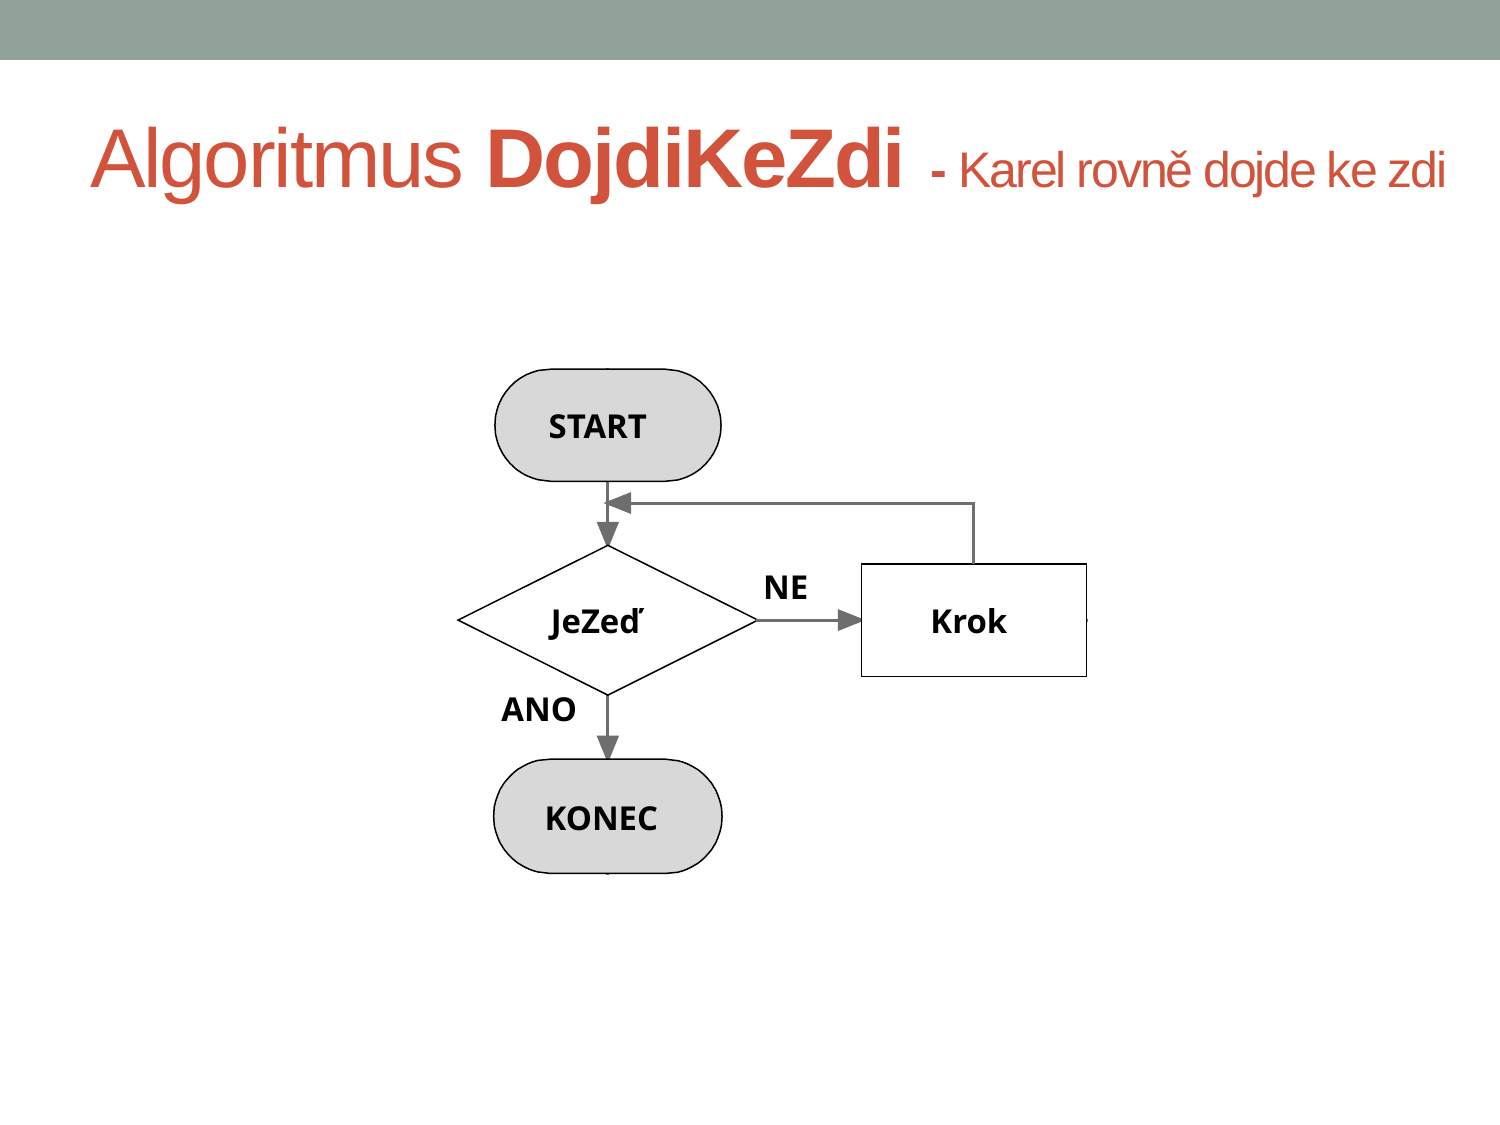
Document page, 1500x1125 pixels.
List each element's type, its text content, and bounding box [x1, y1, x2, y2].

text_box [450, 361, 1096, 883]
title Algoritmus DojdiKeZdi - Karel rovně dojde ke zdi [75, 87, 1471, 220]
